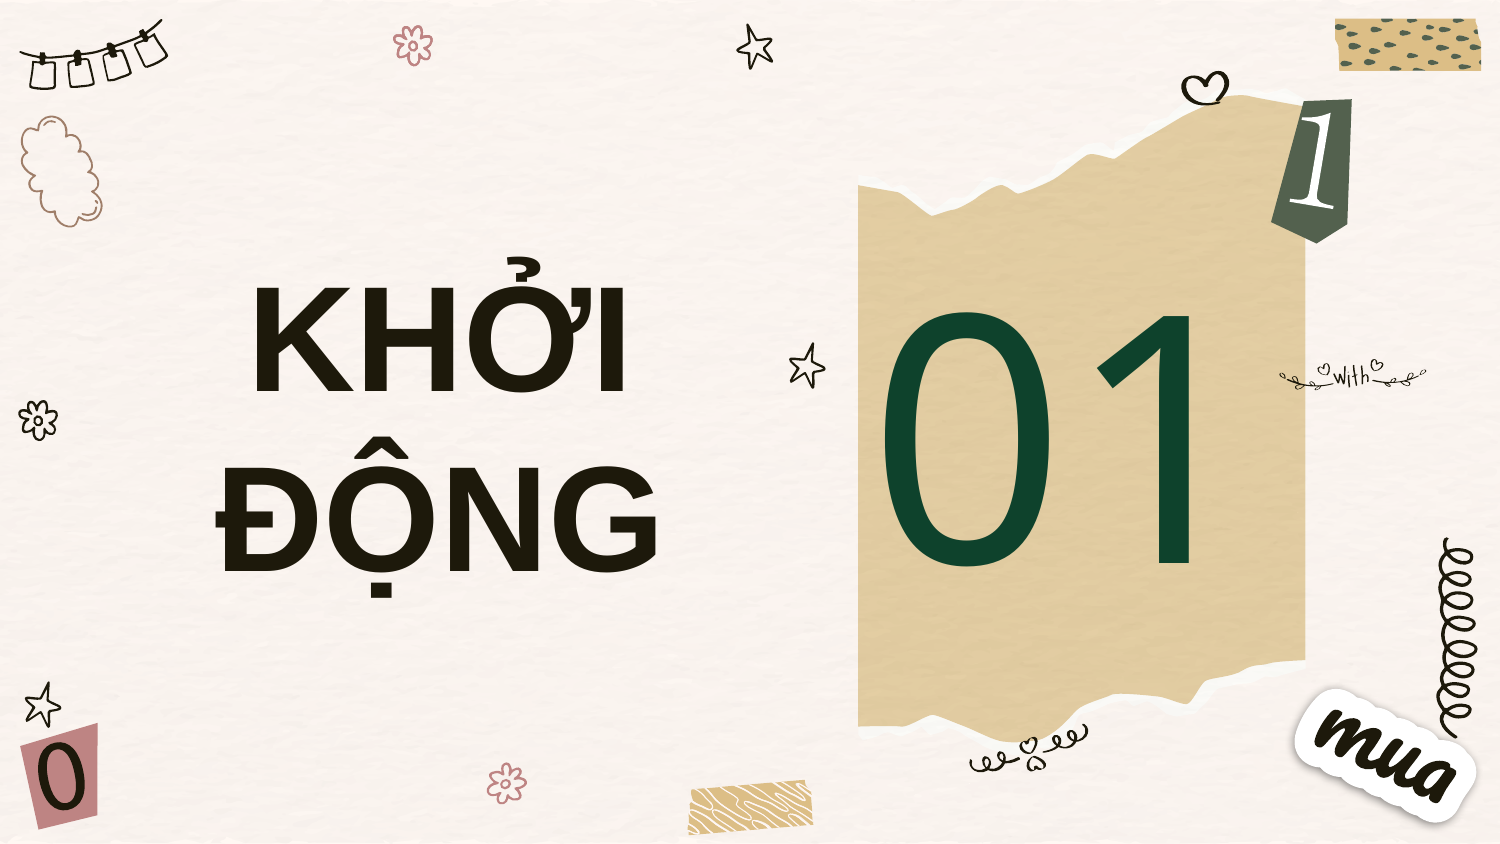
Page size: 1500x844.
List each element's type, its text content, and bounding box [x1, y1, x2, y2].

text_box [1181, 70, 1230, 106]
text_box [1334, 18, 1482, 72]
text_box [1284, 678, 1486, 833]
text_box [687, 779, 813, 836]
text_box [1268, 89, 1369, 249]
text_box [789, 342, 826, 389]
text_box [18, 722, 116, 831]
text_box [393, 25, 433, 67]
picture [0, 0, 1500, 844]
text_box [408, 40, 418, 52]
title 01 [751, 332, 1382, 517]
title KHỞI ĐỘNG [125, 360, 751, 484]
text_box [966, 722, 1093, 777]
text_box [1278, 358, 1427, 391]
